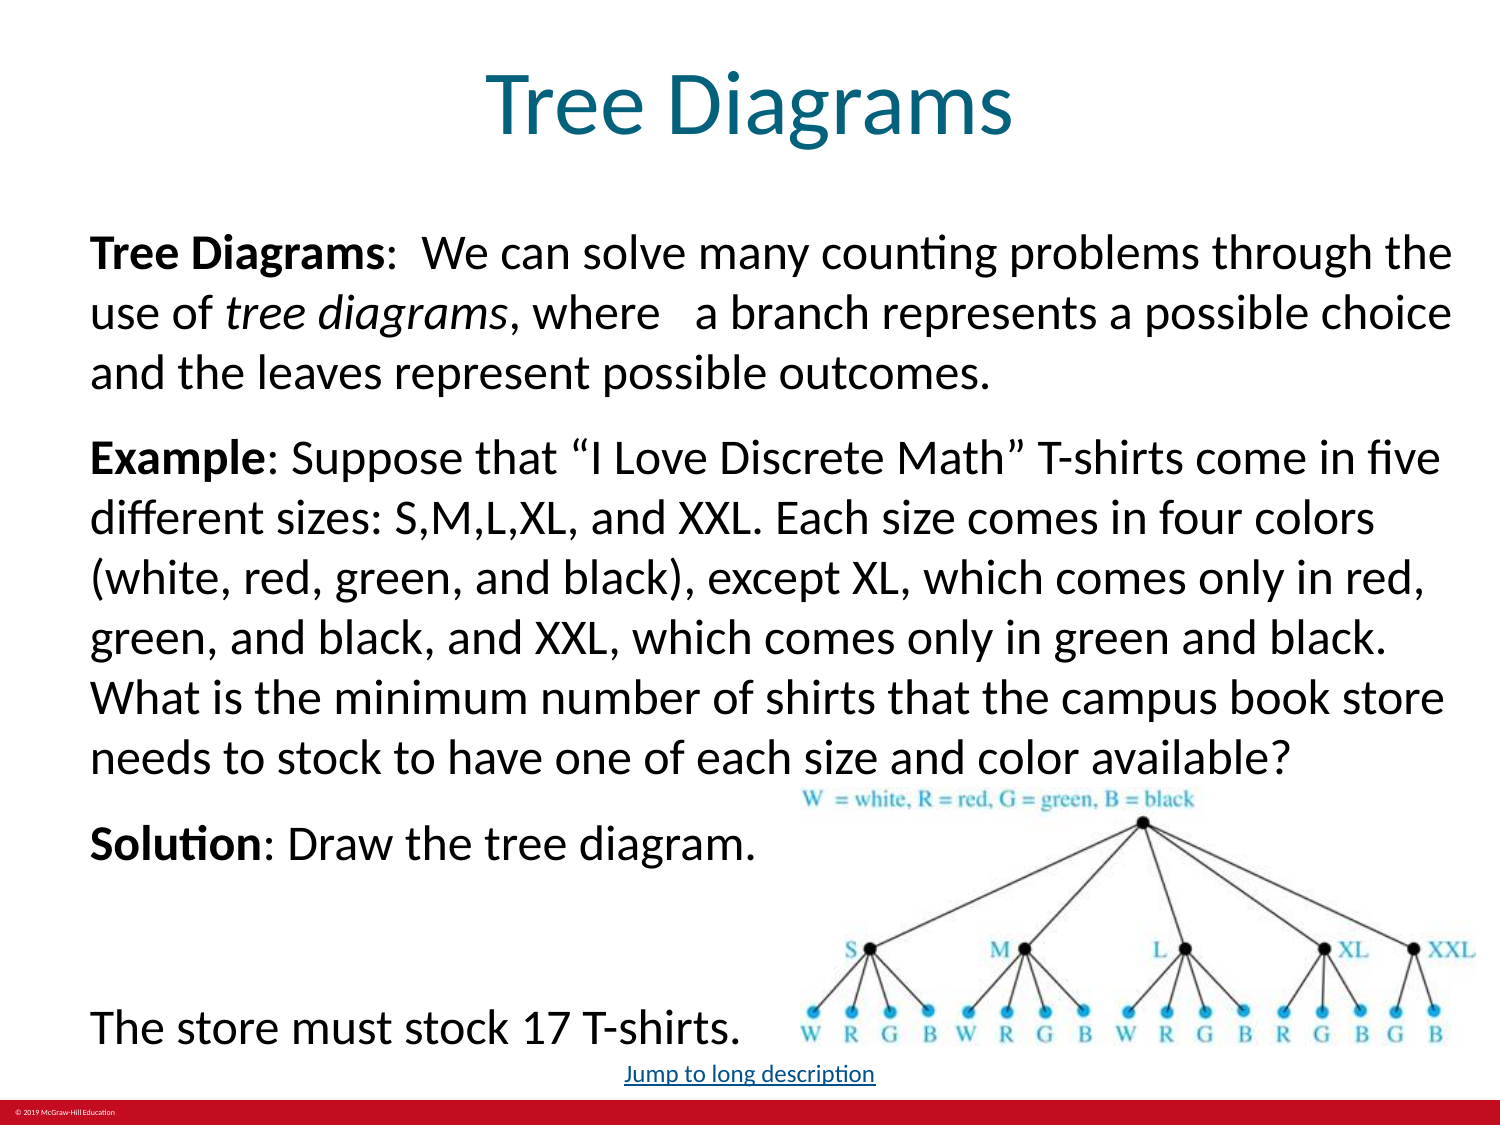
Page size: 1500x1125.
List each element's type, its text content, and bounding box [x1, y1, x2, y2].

list The store must stock 17 T-shirts. [75, 987, 788, 1063]
list Tree Diagrams: We can solve many counting problems through the use of tree diagrams, where a branch represents a possible choice and the leaves represent possible outcomes. Example: Suppose that “I Love Discrete Math” T-shirts come in five different sizes: S,M,L,XL, and XXL. Each size comes in four colors (white, red, green, and black), except XL, which comes only in red, green, and black, and XXL, which comes only in green and black. What is the minimum number of shirts that the campus book store needs to stock to have one of each size and color available? Solution: Draw the tree diagram. [75, 212, 1476, 888]
title Tree Diagrams [0, 0, 1500, 195]
list Jump to long description [568, 1057, 932, 1088]
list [799, 787, 1476, 1047]
